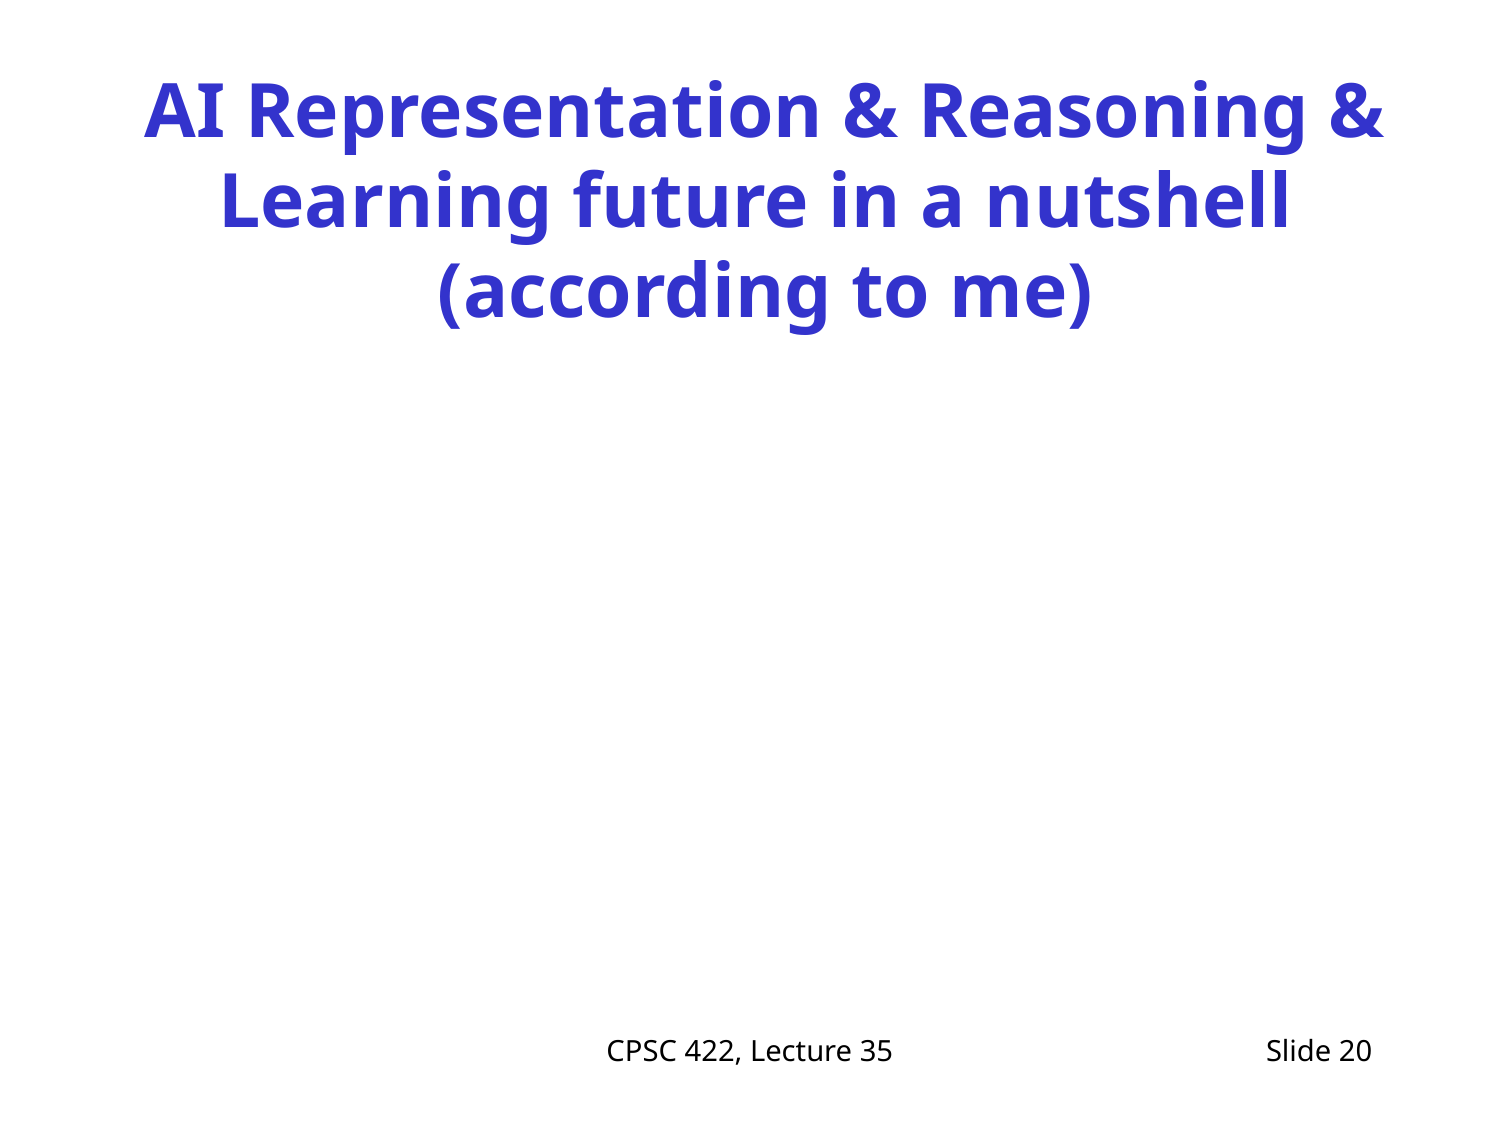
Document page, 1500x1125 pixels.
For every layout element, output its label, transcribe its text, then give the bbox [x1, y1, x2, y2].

footer CPSC 422, Lecture 35 [512, 1024, 988, 1101]
slide_number Slide 20 [1074, 1024, 1388, 1101]
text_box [65, 275, 1466, 684]
